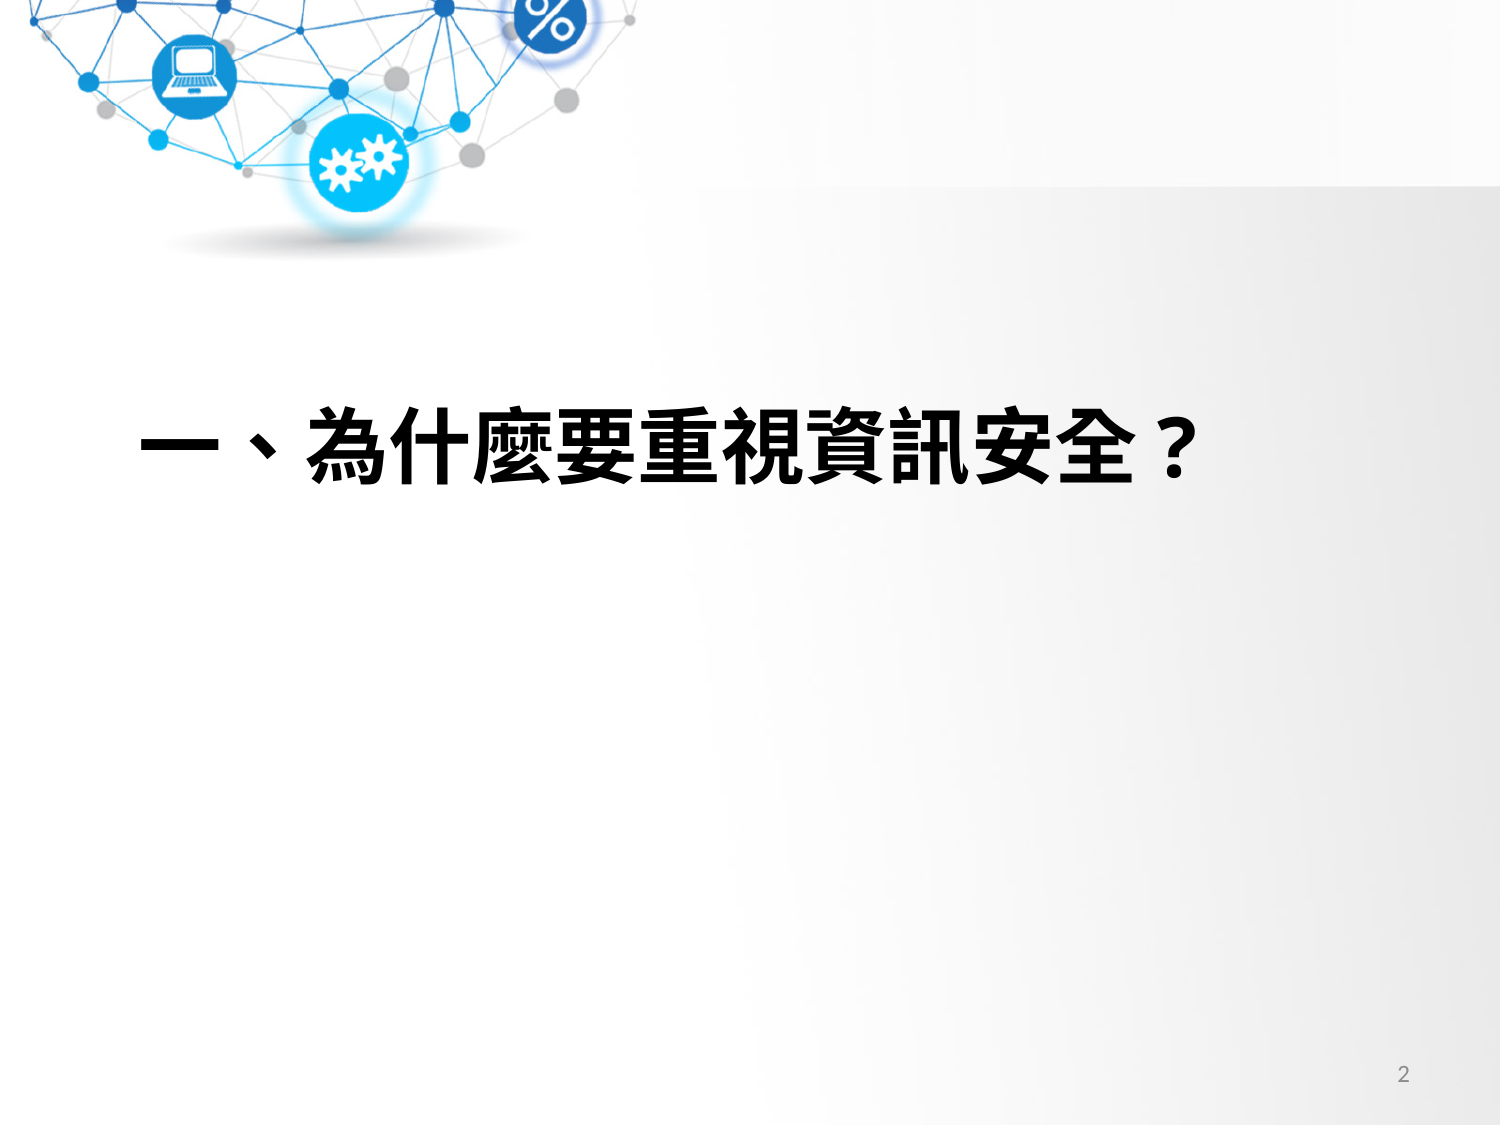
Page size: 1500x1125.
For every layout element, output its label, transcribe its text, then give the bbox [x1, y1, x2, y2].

picture [0, 0, 1500, 1125]
title 一、為什麼要重視資訊安全? [123, 387, 1399, 611]
slide_number 2 [1074, 1042, 1425, 1103]
